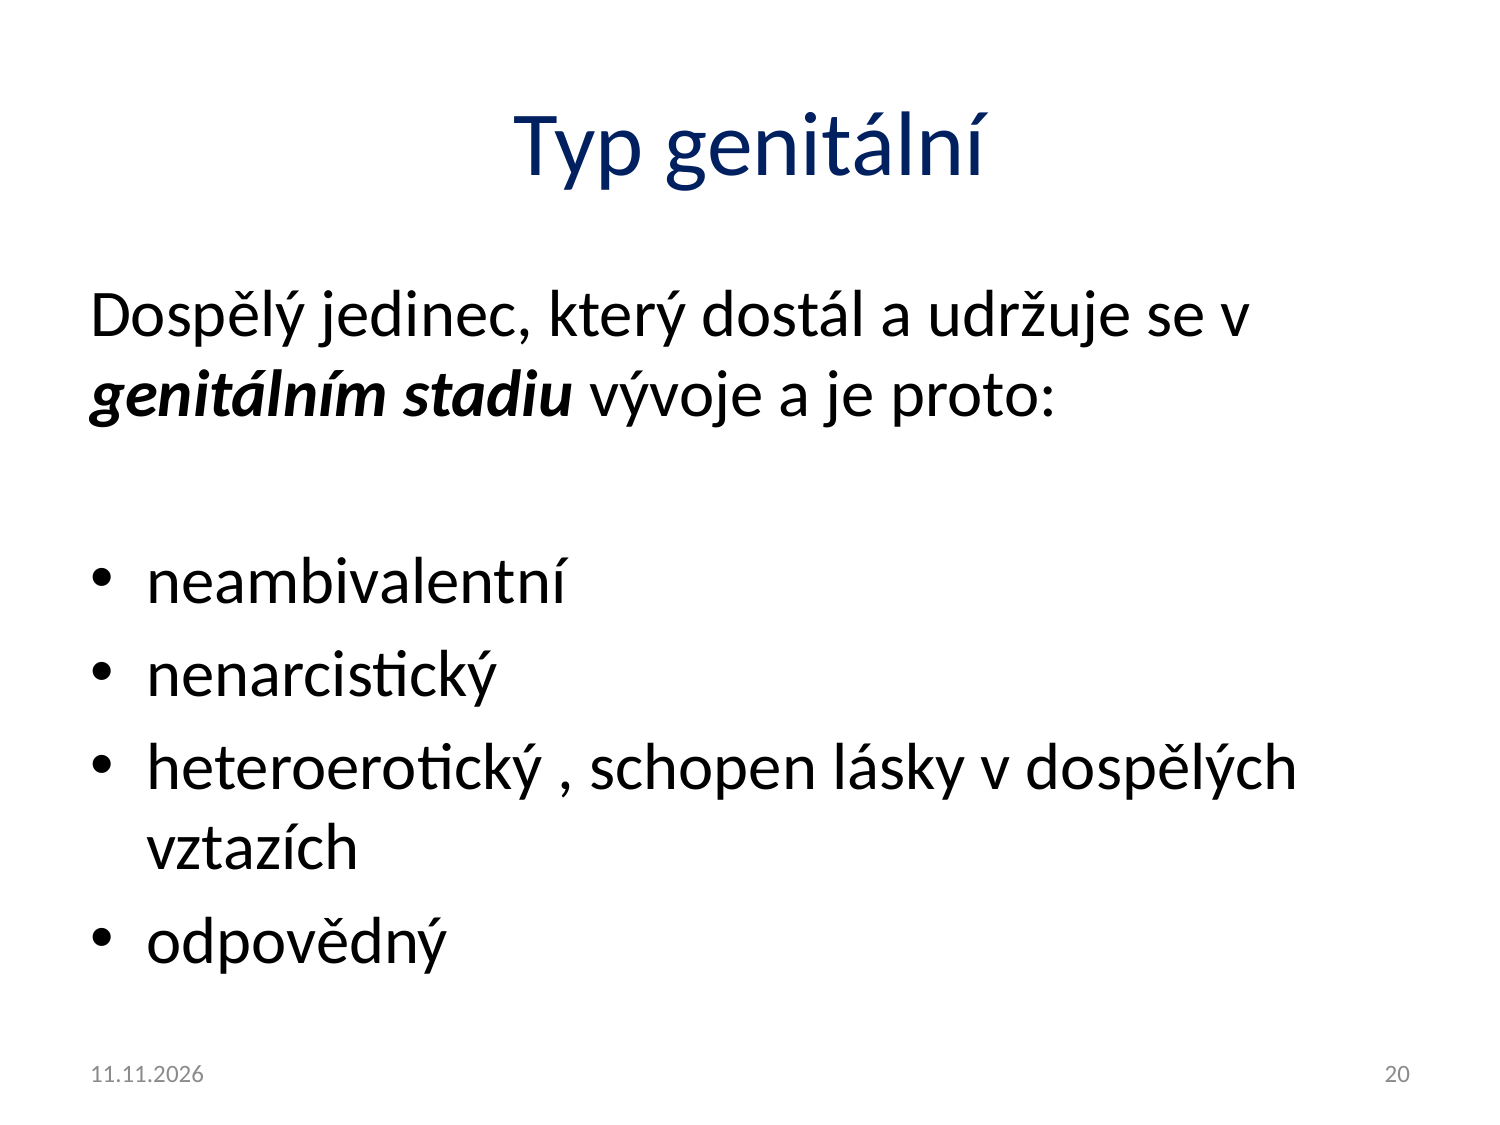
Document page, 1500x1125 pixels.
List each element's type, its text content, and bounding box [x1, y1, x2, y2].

slide_number 20 [1074, 1042, 1425, 1103]
title Typ genitální [75, 45, 1425, 233]
list Dospělý jedinec, který dostál a udržuje se v genitálním stadiu vývoje a je proto: neambivalentní nenarcistický heteroerotický , schopen lásky v dospělých vztazích odpovědný [75, 262, 1425, 1005]
slide_number 29. 9. 2014 [75, 1042, 425, 1103]
